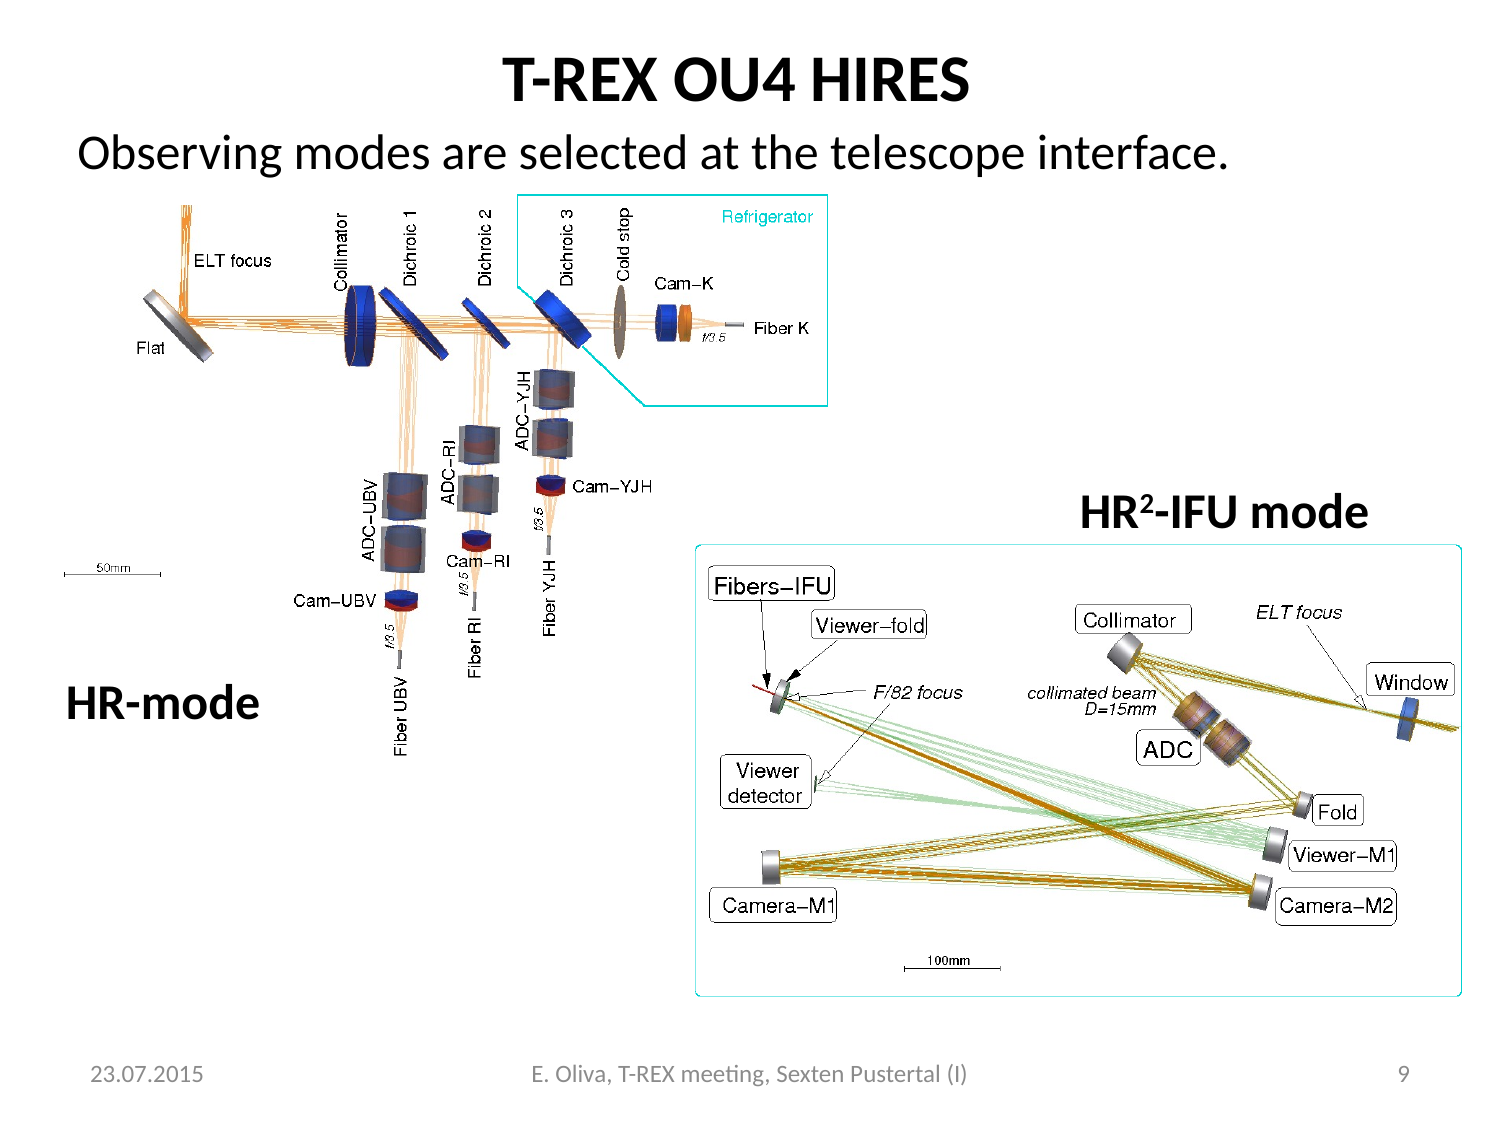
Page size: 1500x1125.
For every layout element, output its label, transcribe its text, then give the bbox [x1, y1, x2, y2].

slide_number 9 [1074, 1042, 1425, 1103]
title T-REX OU4 HIRES [112, 12, 1363, 112]
footer E. Oliva, T-REX meeting, Sexten Pustertal (I) [512, 1042, 988, 1103]
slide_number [75, 1042, 425, 1103]
text_box HR2-IFU mode [1065, 471, 1385, 535]
text_box Observing modes are selected at the telescope interface. [62, 112, 1463, 188]
picture [12, 193, 1476, 1026]
